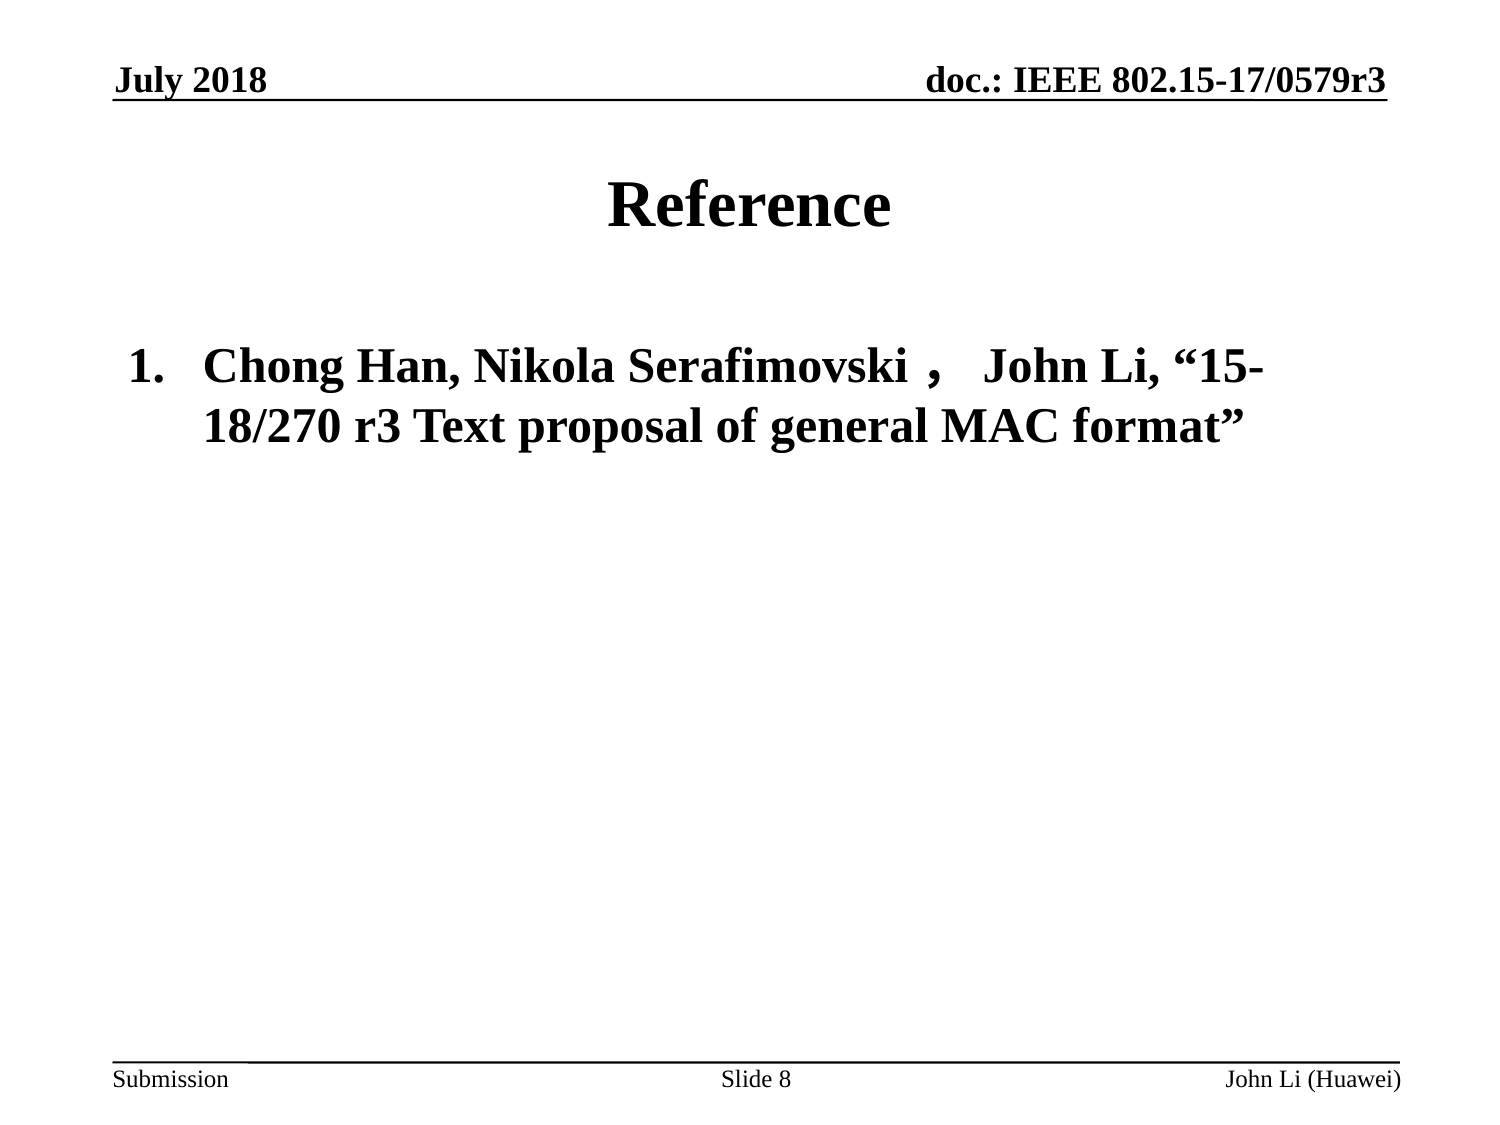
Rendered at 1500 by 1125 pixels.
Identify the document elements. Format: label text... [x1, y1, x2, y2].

title Reference [112, 112, 1388, 288]
list Chong Han, Nikola Serafimovski，John Li, “15-18/270 r3 Text proposal of general MAC format” [112, 324, 1388, 1000]
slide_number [114, 54, 270, 101]
slide_number Slide 8 [712, 1061, 800, 1093]
footer John Li (Huawei) [1223, 1061, 1402, 1093]
